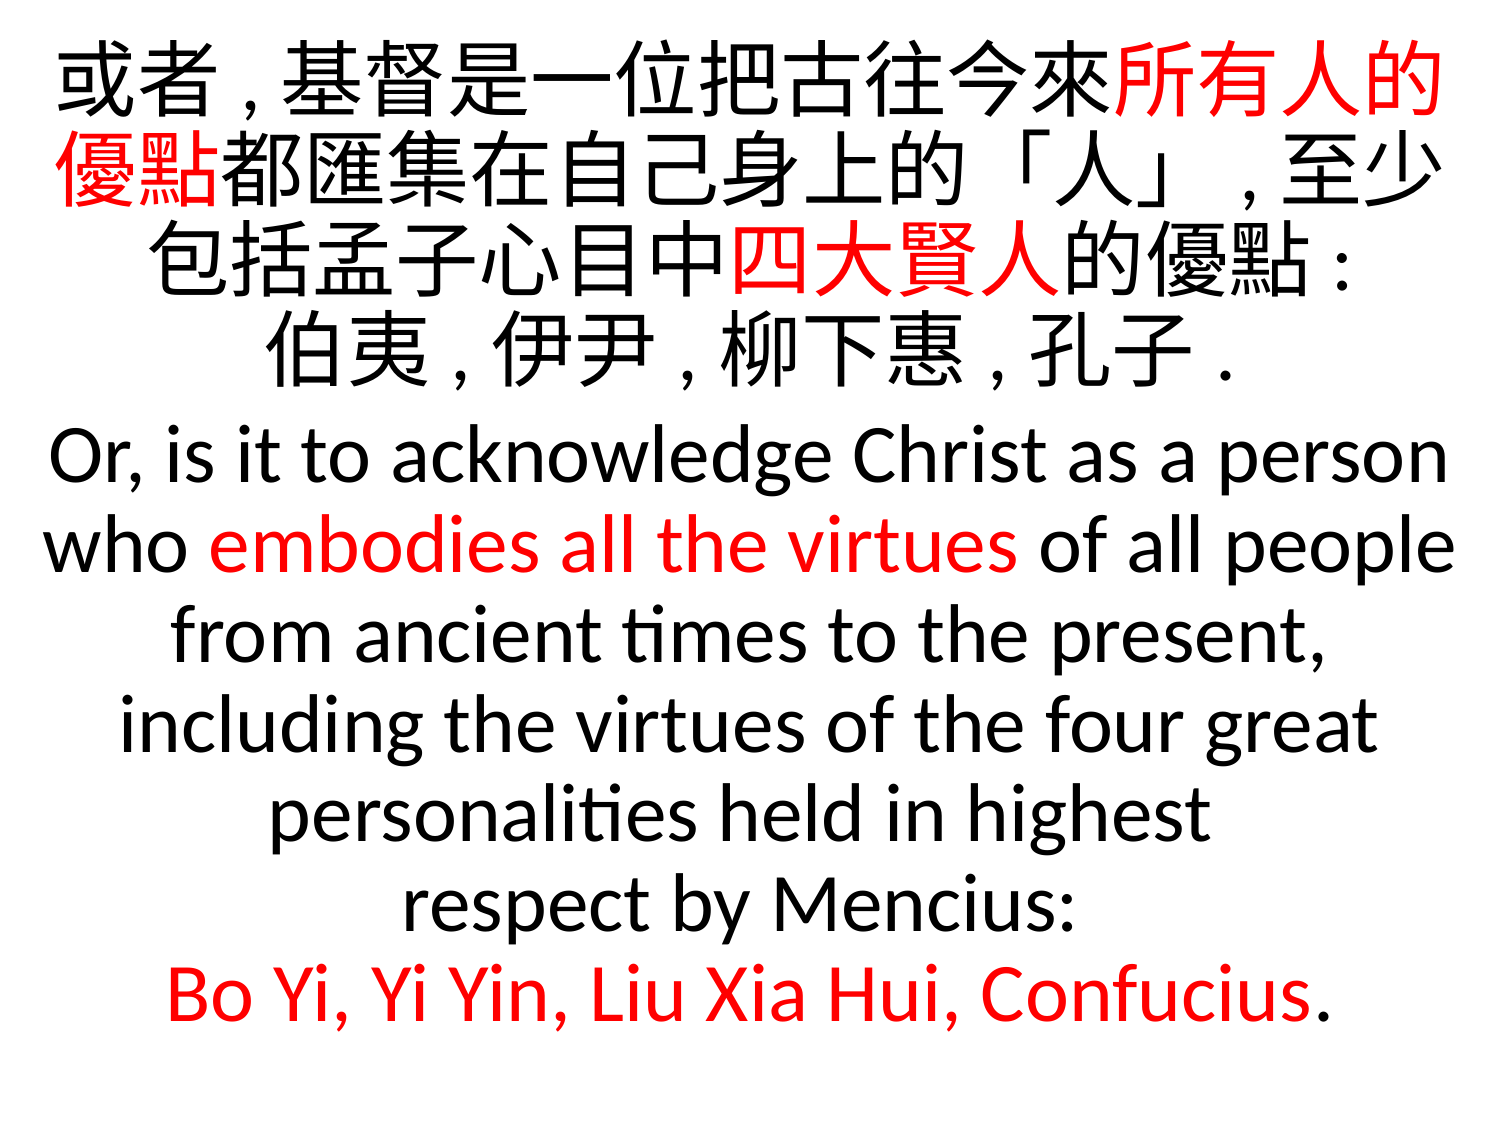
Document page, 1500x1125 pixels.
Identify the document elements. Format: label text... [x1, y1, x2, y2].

subtitle 或者,基督是一位把古往今來所有人的優點都匯集在自己身上的「人」,至少包括孟子心目中四大賢人的優點: 伯夷,伊尹,柳下惠,孔子. Or, is it to acknowledge Christ as a person who embodies all the virtues of all people from ancient times to the present, including the virtues of the four great personalities held in highest respect by Mencius: Bo Yi, Yi Yin, Liu Xia Hui, Confucius. [0, 30, 1500, 1094]
